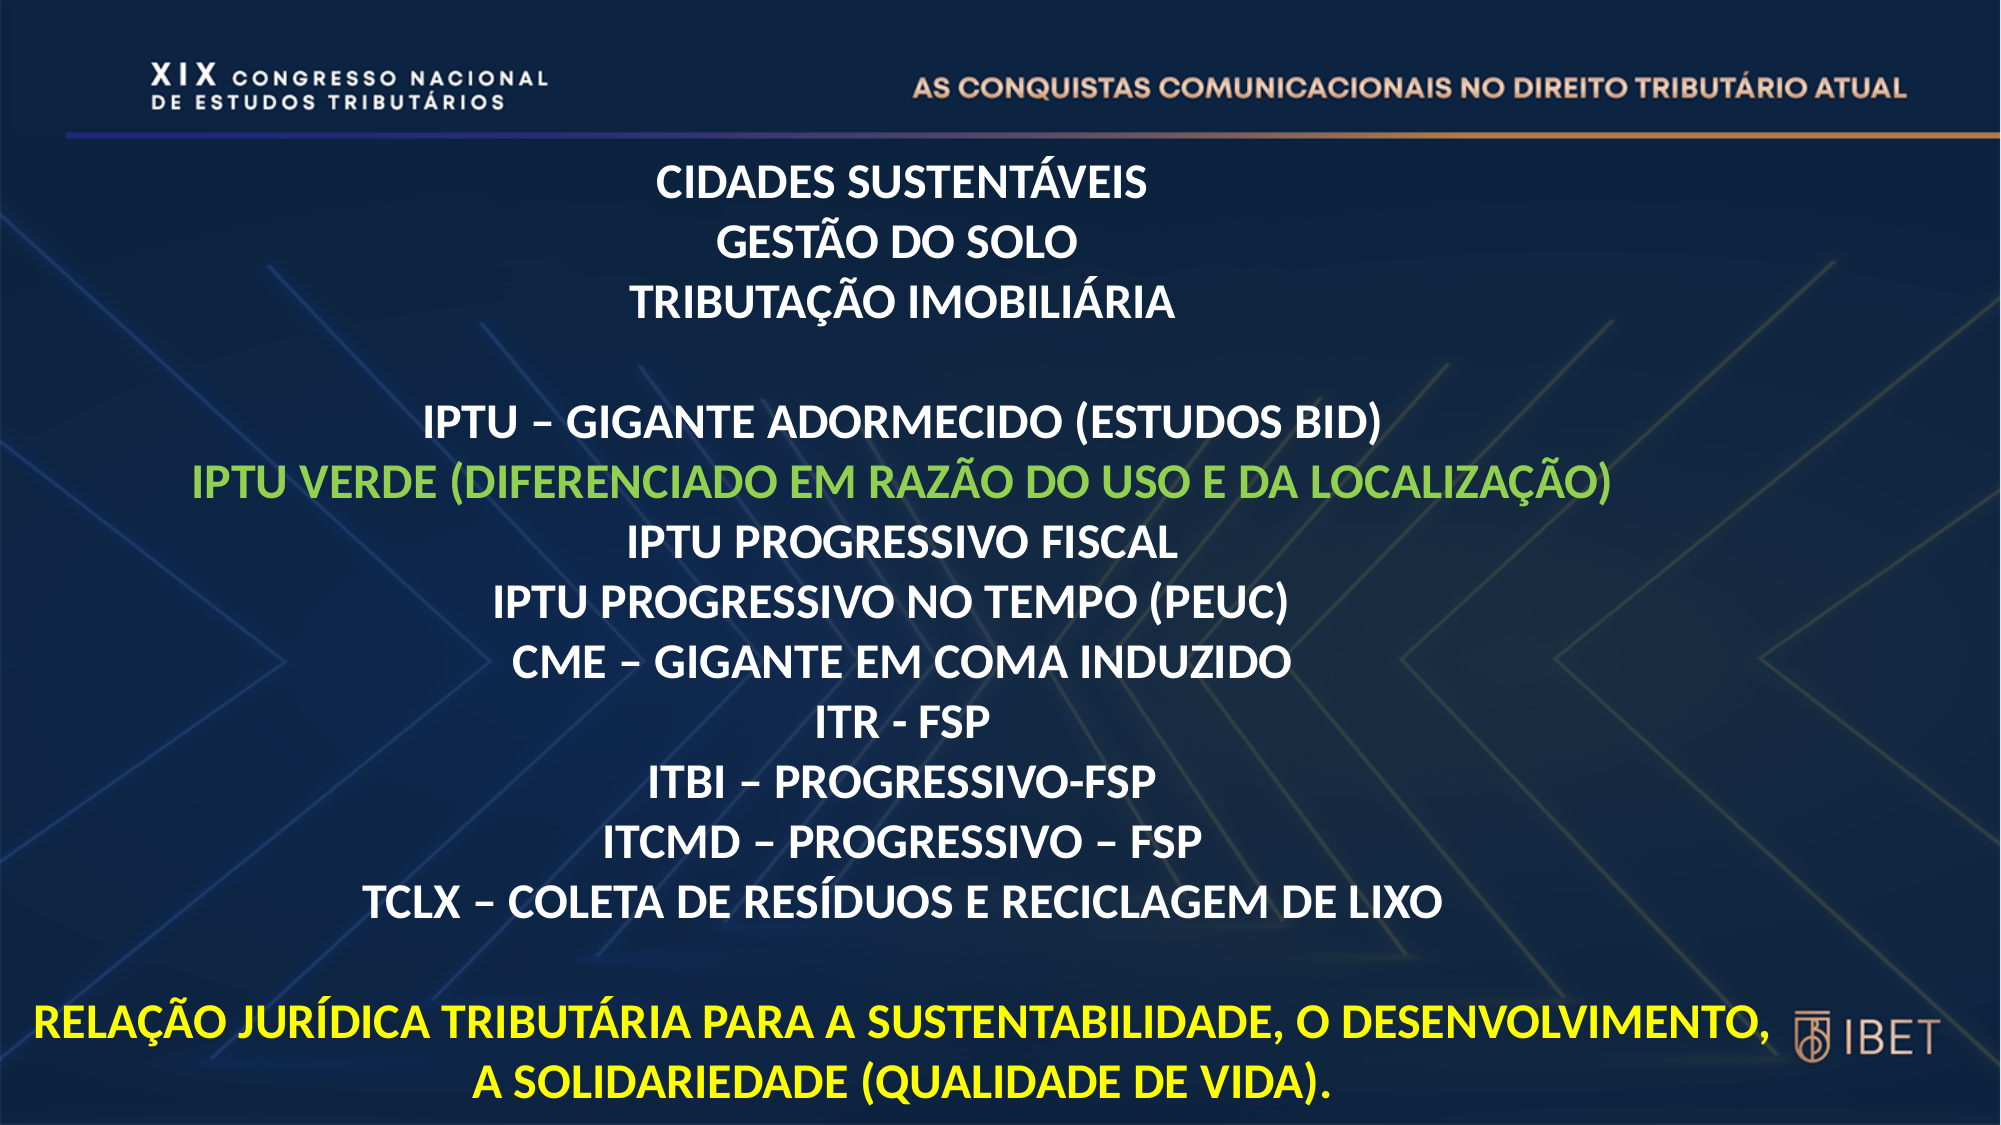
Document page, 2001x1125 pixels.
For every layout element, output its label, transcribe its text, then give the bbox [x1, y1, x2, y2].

picture [0, 0, 2001, 1125]
text_box CIDADES SUSTENTÁVEIS GESTÃO DO SOLO TRIBUTAÇÃO IMOBILIÁRIA IPTU – GIGANTE ADORMECIDO (ESTUDOS BID) IPTU VERDE (DIFERENCIADO EM RAZÃO DO USO E DA LOCALIZAÇÃO) IPTU PROGRESSIVO FISCAL IPTU PROGRESSIVO NO TEMPO (PEUC) CME – GIGANTE EM COMA INDUZIDO ITR - FSP ITBI – PROGRESSIVO-FSP ITCMD – PROGRESSIVO – FSP TCLX – COLETA DE RESÍDUOS E RECICLAGEM DE LIXO RELAÇÃO JURÍDICA TRIBUTÁRIA PARA A SUSTENTABILIDADE, O DESENVOLVIMENTO, A SOLIDARIEDADE (QUALIDADE DE VIDA). [0, 140, 1806, 1116]
